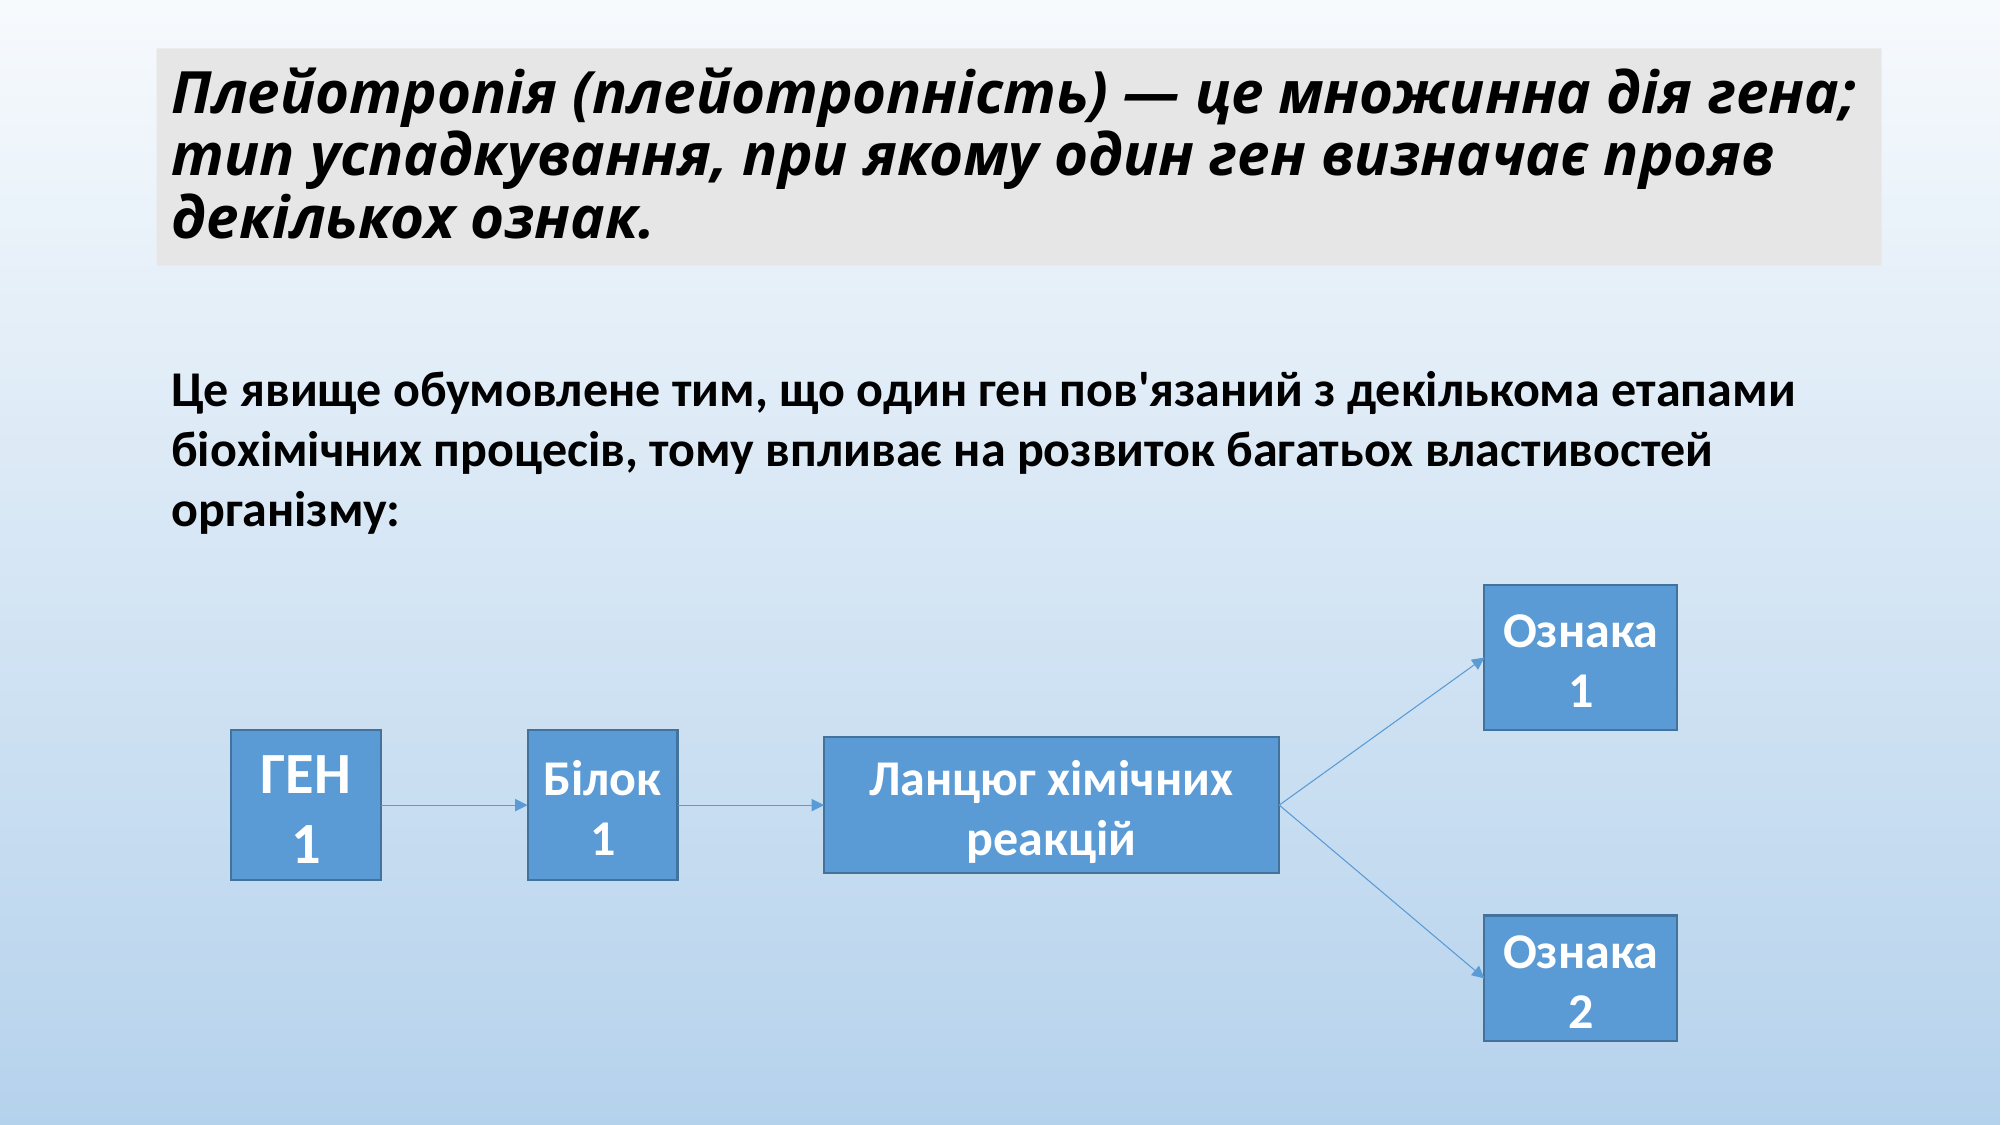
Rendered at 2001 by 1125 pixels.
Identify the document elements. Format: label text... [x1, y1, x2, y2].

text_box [1279, 657, 1485, 805]
text_box Ланцюг хімічних реакцій [823, 736, 1279, 874]
text_box Ознака 2 [1483, 914, 1678, 1042]
title Плейотропія (плейотропність) — це множинна дія гена; тип успадкування, при якому один ген визначає прояв декількох ознак. [156, 48, 1882, 266]
text_box Ознака 1 [1483, 584, 1678, 731]
text_box Білок 1 [527, 729, 679, 881]
text_box Це явище обумовлене тим, що один ген пов'язаний з декількома етапами біохімічних процесів, тому впливає на розвиток багатьох властивостей організму: [156, 348, 1844, 544]
text_box ГЕН 1 [230, 729, 382, 881]
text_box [1279, 805, 1485, 979]
